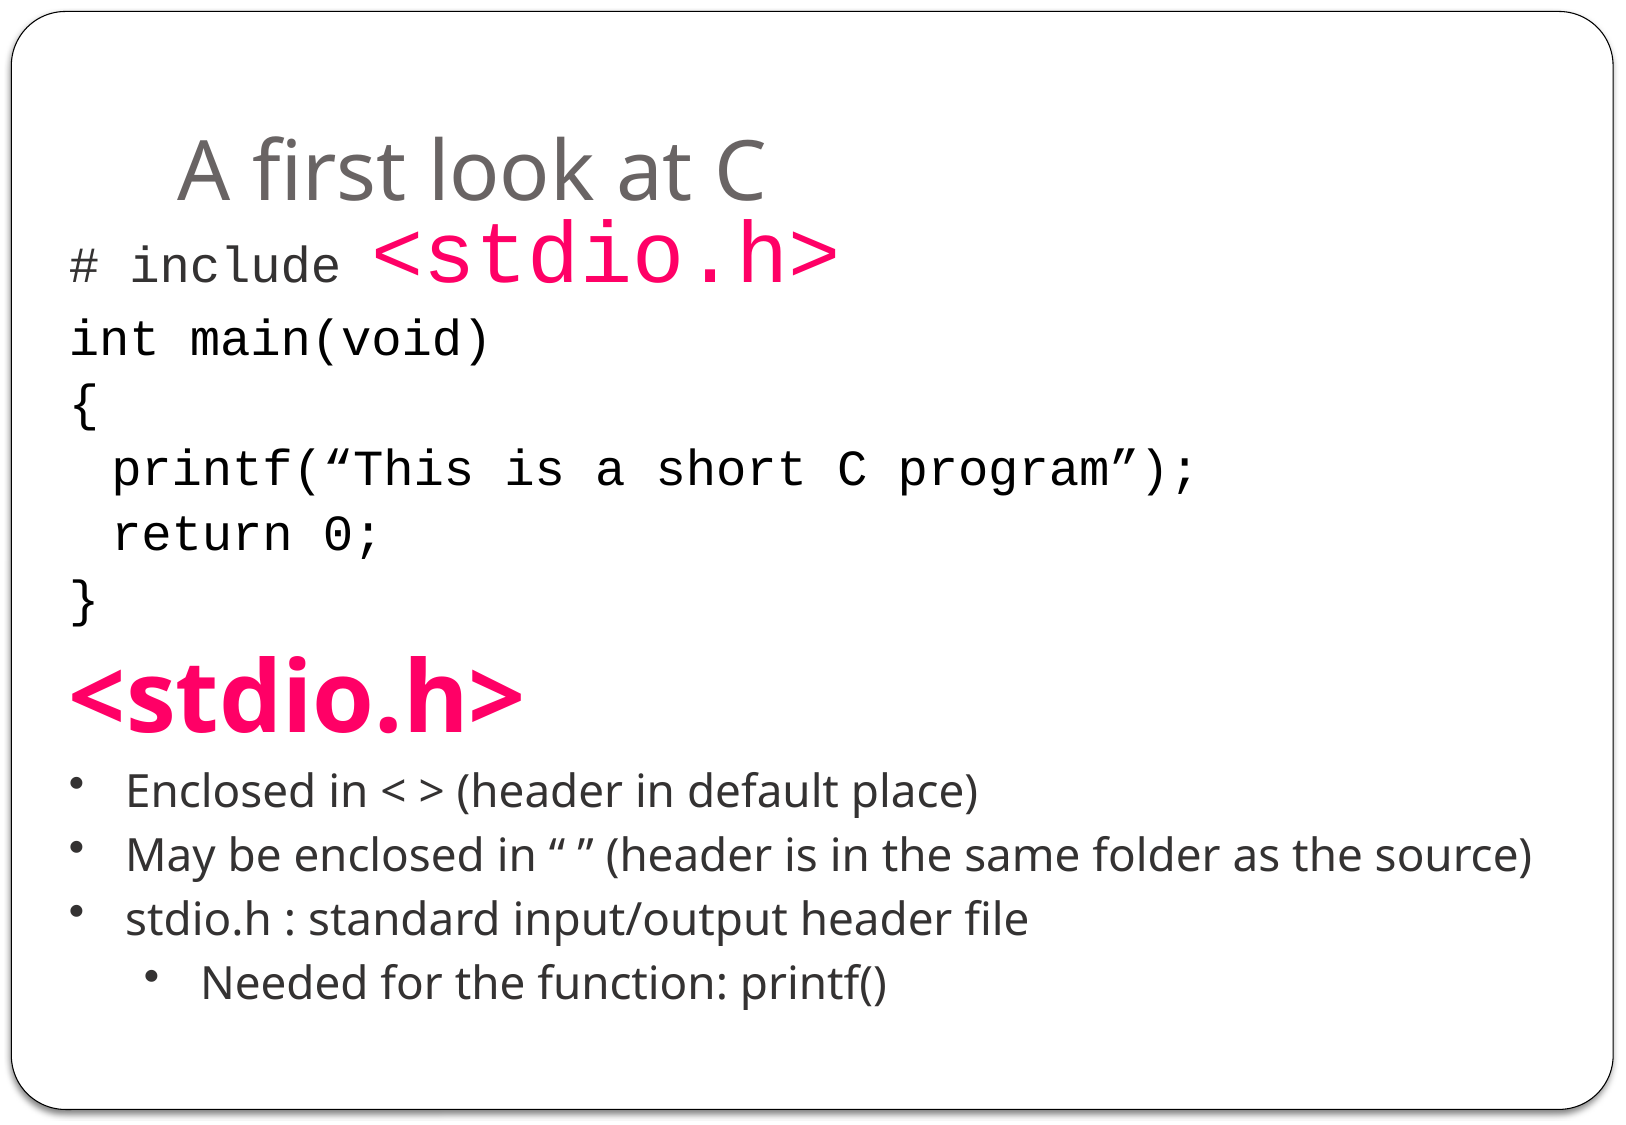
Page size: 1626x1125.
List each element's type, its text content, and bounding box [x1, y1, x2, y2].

title A first look at C [162, 45, 1544, 200]
list # include <stdio.h> int main(void) { printf(“This is a short C program”); return 0; } [54, 200, 1571, 624]
text_box <stdio.h> Enclosed in < > (header in default place) May be enclosed in “ ” (header is in the same folder as the source) stdio.h : standard input/output header file Needed for the function: printf() [54, 624, 1571, 1063]
